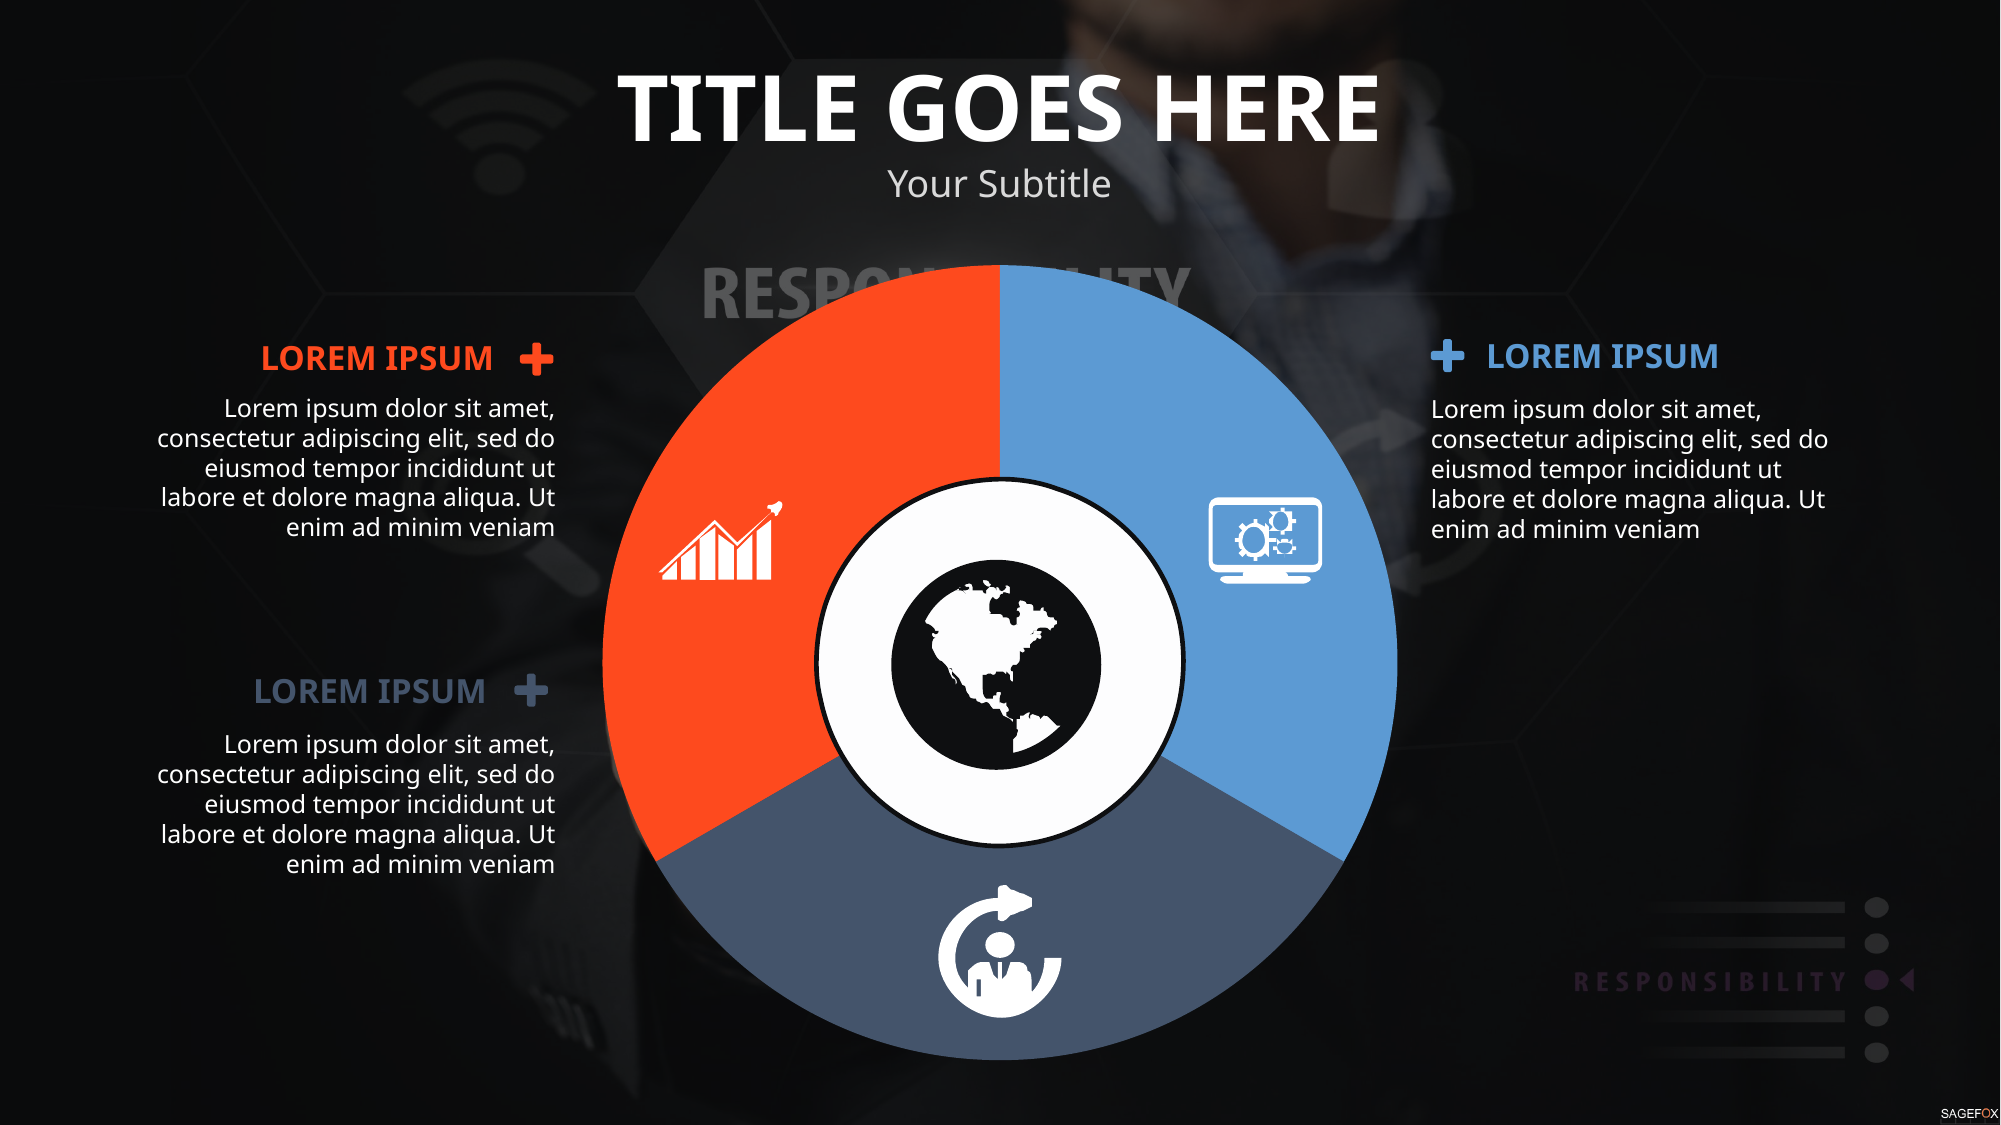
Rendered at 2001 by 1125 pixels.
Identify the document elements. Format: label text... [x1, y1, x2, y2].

text_box [816, 479, 1184, 847]
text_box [77, 329, 571, 552]
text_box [658, 501, 783, 580]
text_box TITLE GOES HERE Your Subtitle [548, 42, 1452, 212]
text_box [999, 265, 1398, 861]
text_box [938, 885, 1062, 1018]
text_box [1415, 327, 1872, 554]
text_box [602, 265, 999, 861]
text_box [655, 754, 1345, 1061]
picture [1940, 0, 2001, 1125]
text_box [1208, 497, 1323, 584]
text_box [69, 662, 571, 888]
text_box [891, 559, 1102, 770]
